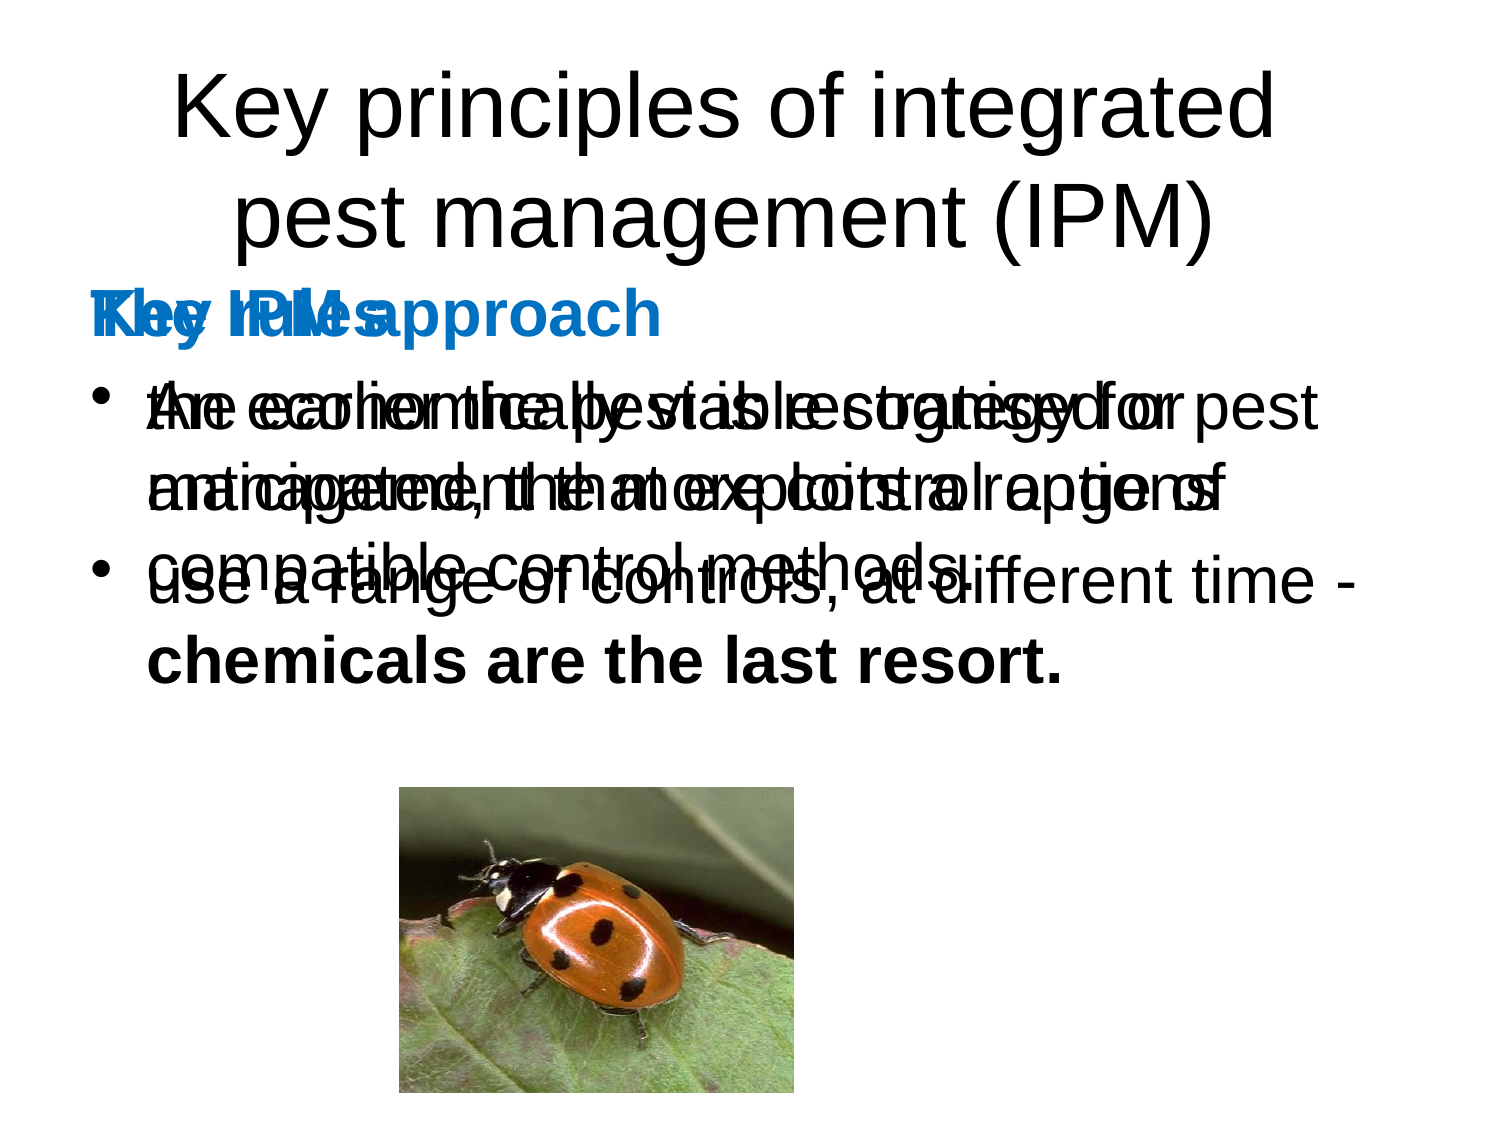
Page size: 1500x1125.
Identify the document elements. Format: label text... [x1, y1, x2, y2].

list Key rules the earlier the pest is recognised or anticipated, the more control options use a range of controls, at different time - chemicals are the last resort. [75, 262, 1425, 1005]
title Key principles of integrated pest management (IPM) [87, 62, 1363, 250]
picture [399, 787, 794, 1093]
